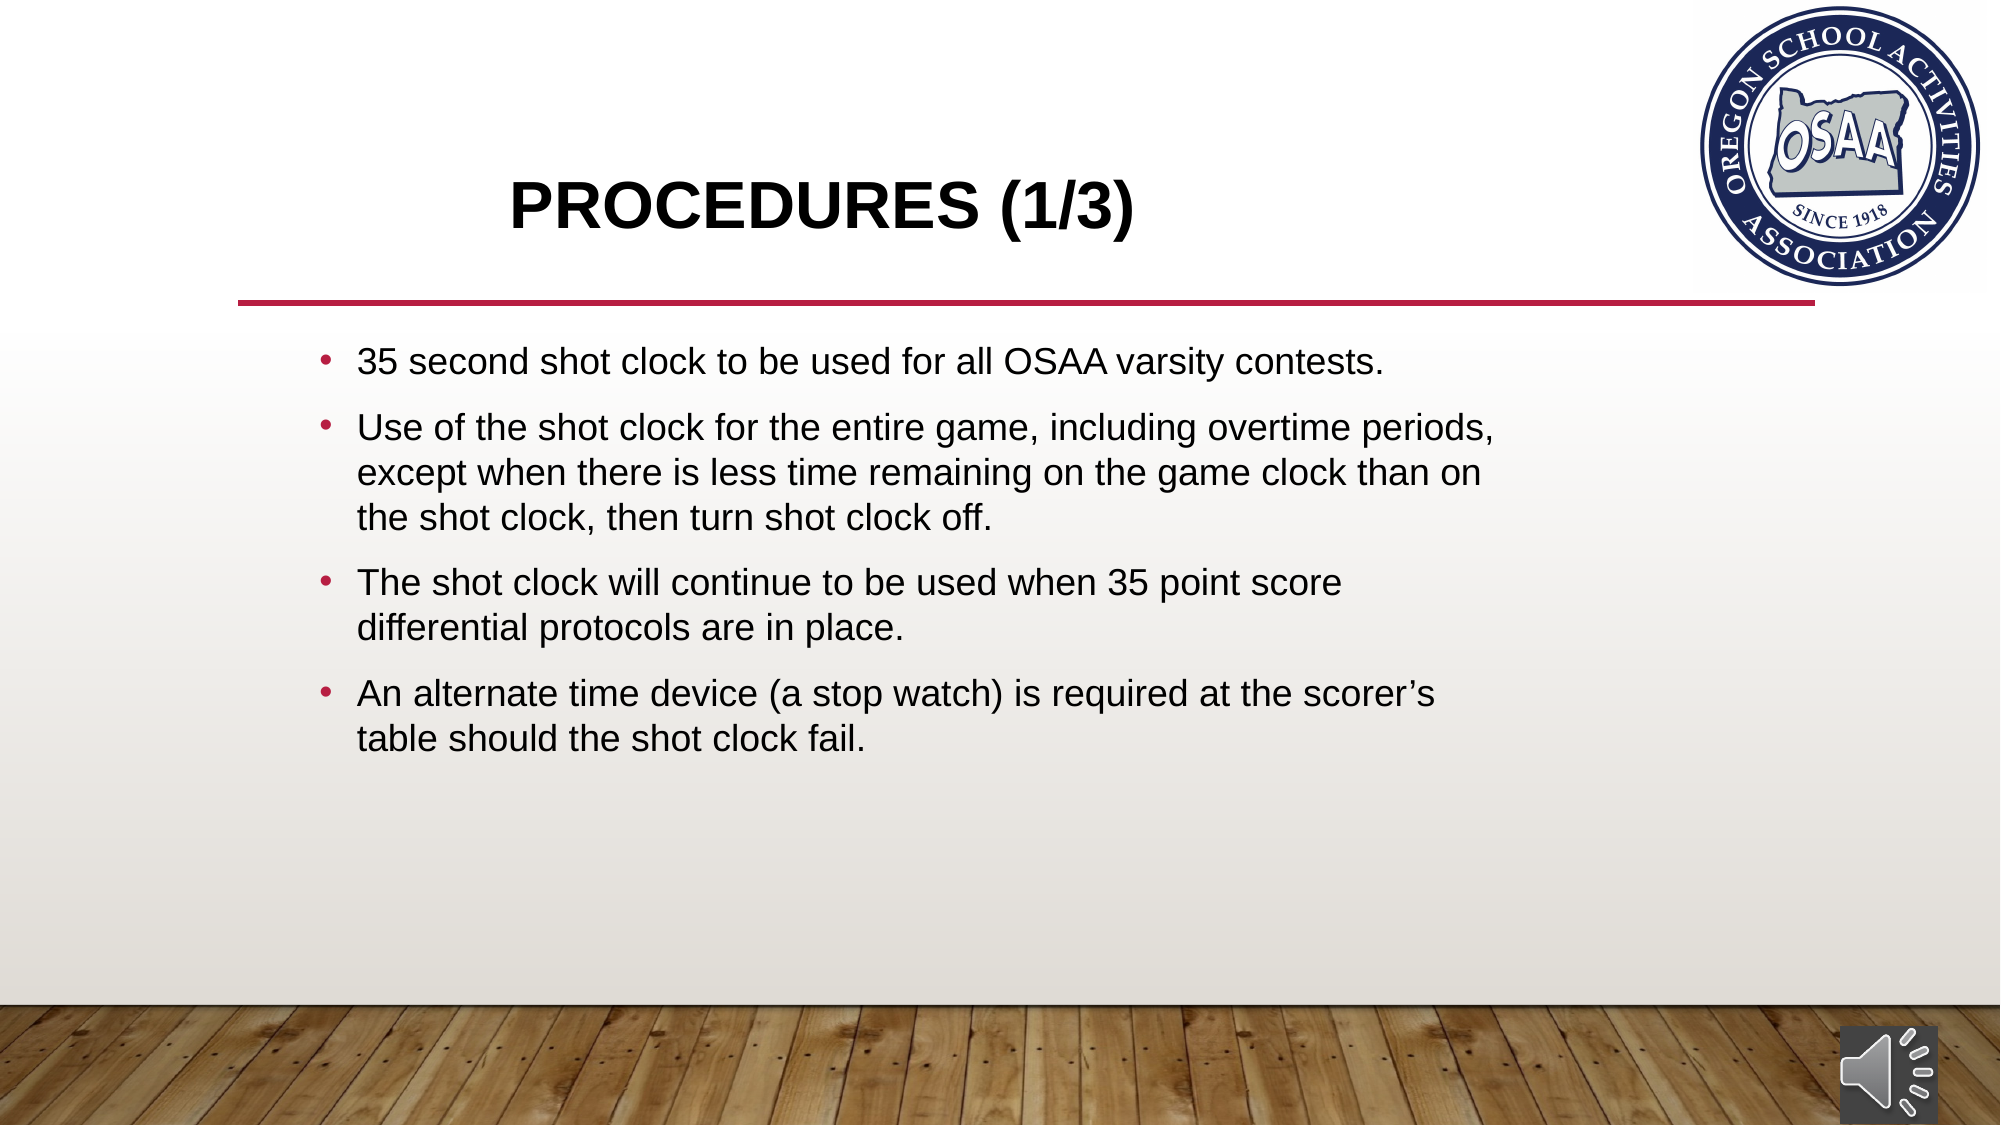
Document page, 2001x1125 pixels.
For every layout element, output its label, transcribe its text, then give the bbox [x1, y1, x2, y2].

list 35 second shot clock to be used for all OSAA varsity contests. Use of the shot clock for the entire game, including overtime periods, except when there is less time remaining on the game clock than on the shot clock, then turn shot clock off. The shot clock will continue to be used when 35 point score differential protocols are in place. An alternate time device (a stop watch) is required at the scorer’s table should the shot clock fail. [304, 329, 1528, 1000]
title Procedures (1/3) [213, 163, 1433, 330]
picture [0, 1005, 2000, 1125]
picture [1693, 0, 1987, 293]
